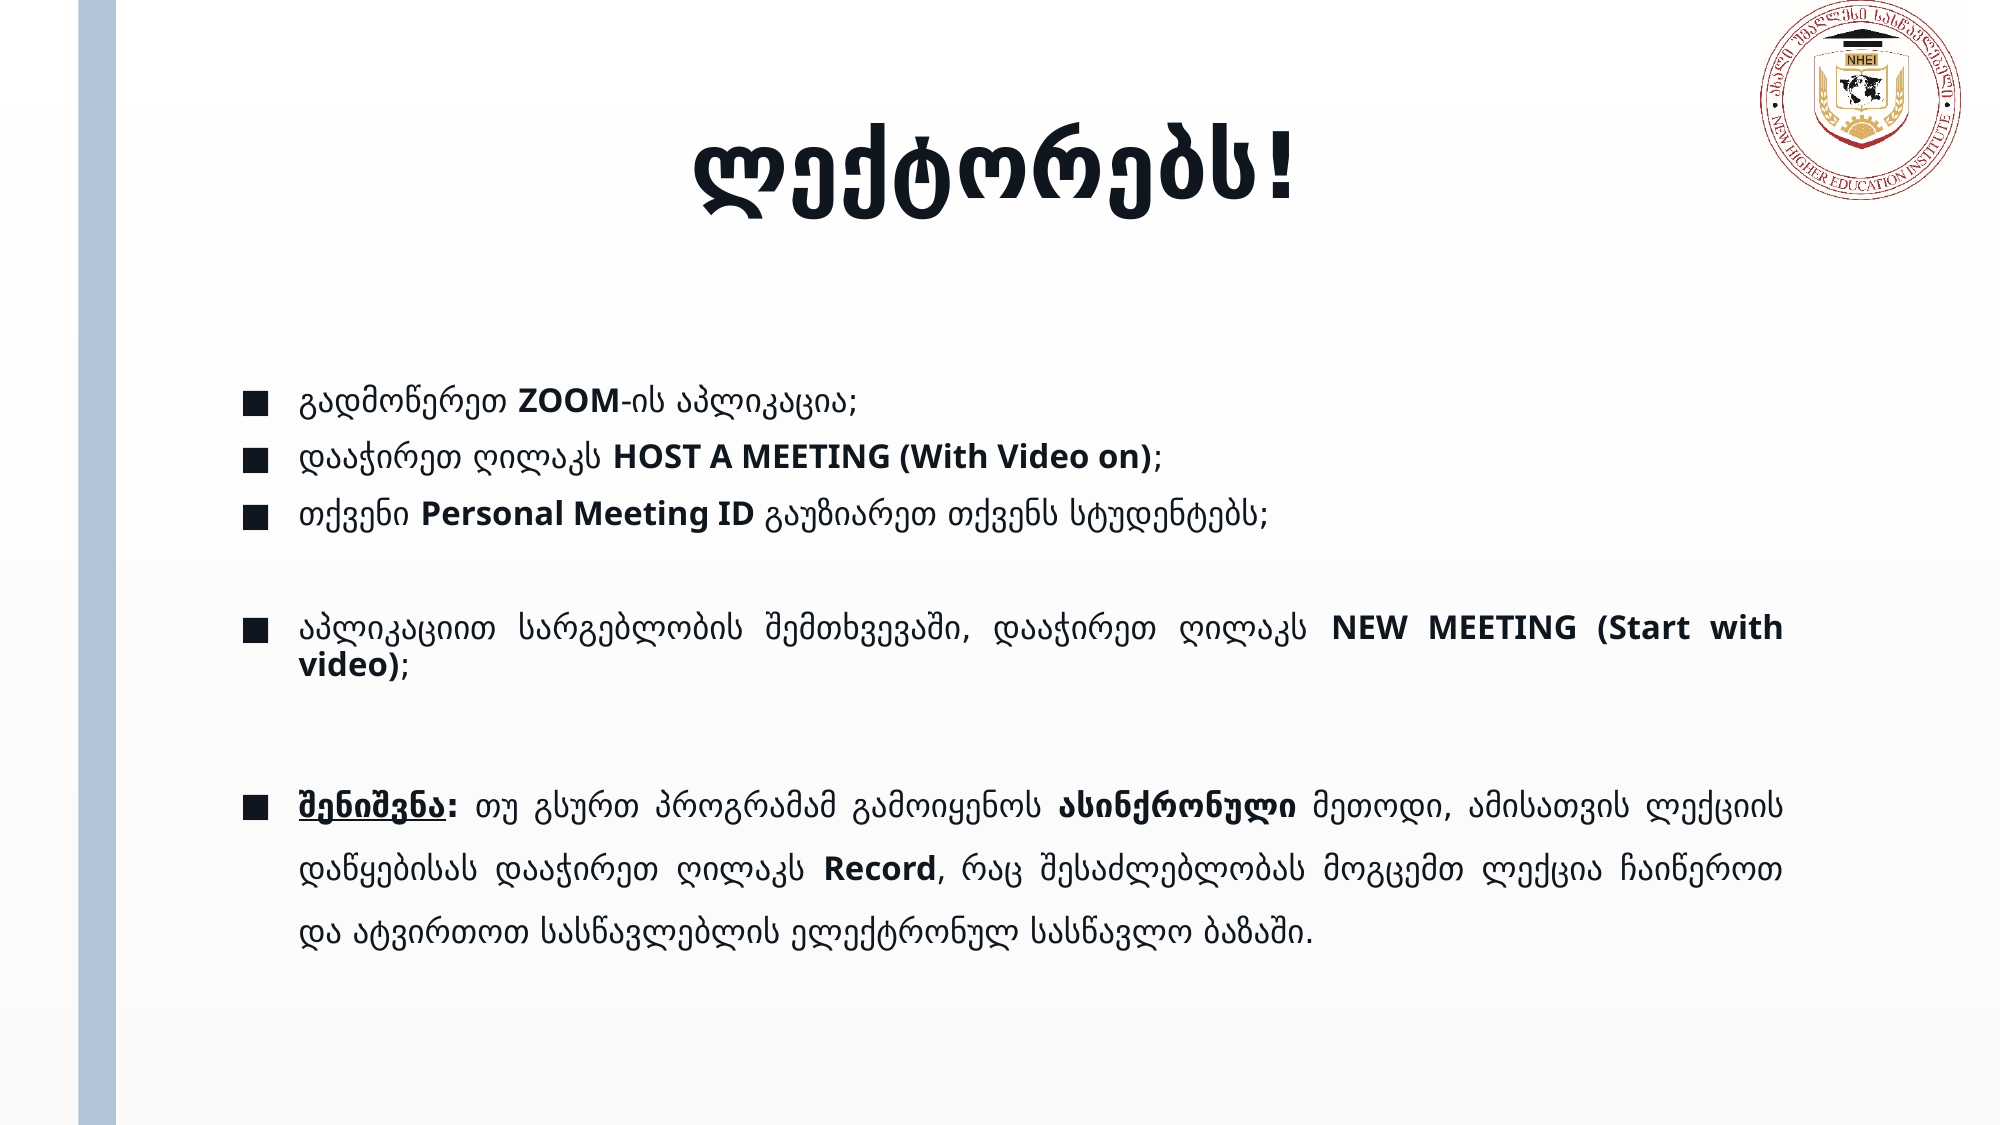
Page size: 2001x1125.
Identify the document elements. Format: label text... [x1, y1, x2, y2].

picture [1760, 0, 1961, 200]
list გადმოწერეთ ZOOM-ის აპლიკაცია; დააჭირეთ ღილაკს HOST A MEETING (With Video on); თქვენი Personal Meeting ID გაუზიარეთ თქვენს სტუდენტებს; აპლიკაციით სარგებლობის შემთხვევაში, დააჭირეთ ღილაკს NEW MEETING (Start with video); შენიშვნა: თუ გსურთ პროგრამამ გამოიყენოს ასინქრონული მეთოდი, ამისათვის ლექციის დაწყებისას დააჭირეთ ღილაკს Record, რაც შესაძლებლობას მოგცემთ ლექცია ჩაიწეროთ და ატვირთოთ სასწავლებლის ელექტრონულ სასწავლო ბაზაში. [225, 375, 1800, 963]
title ლექტორებს! [225, 112, 1800, 357]
